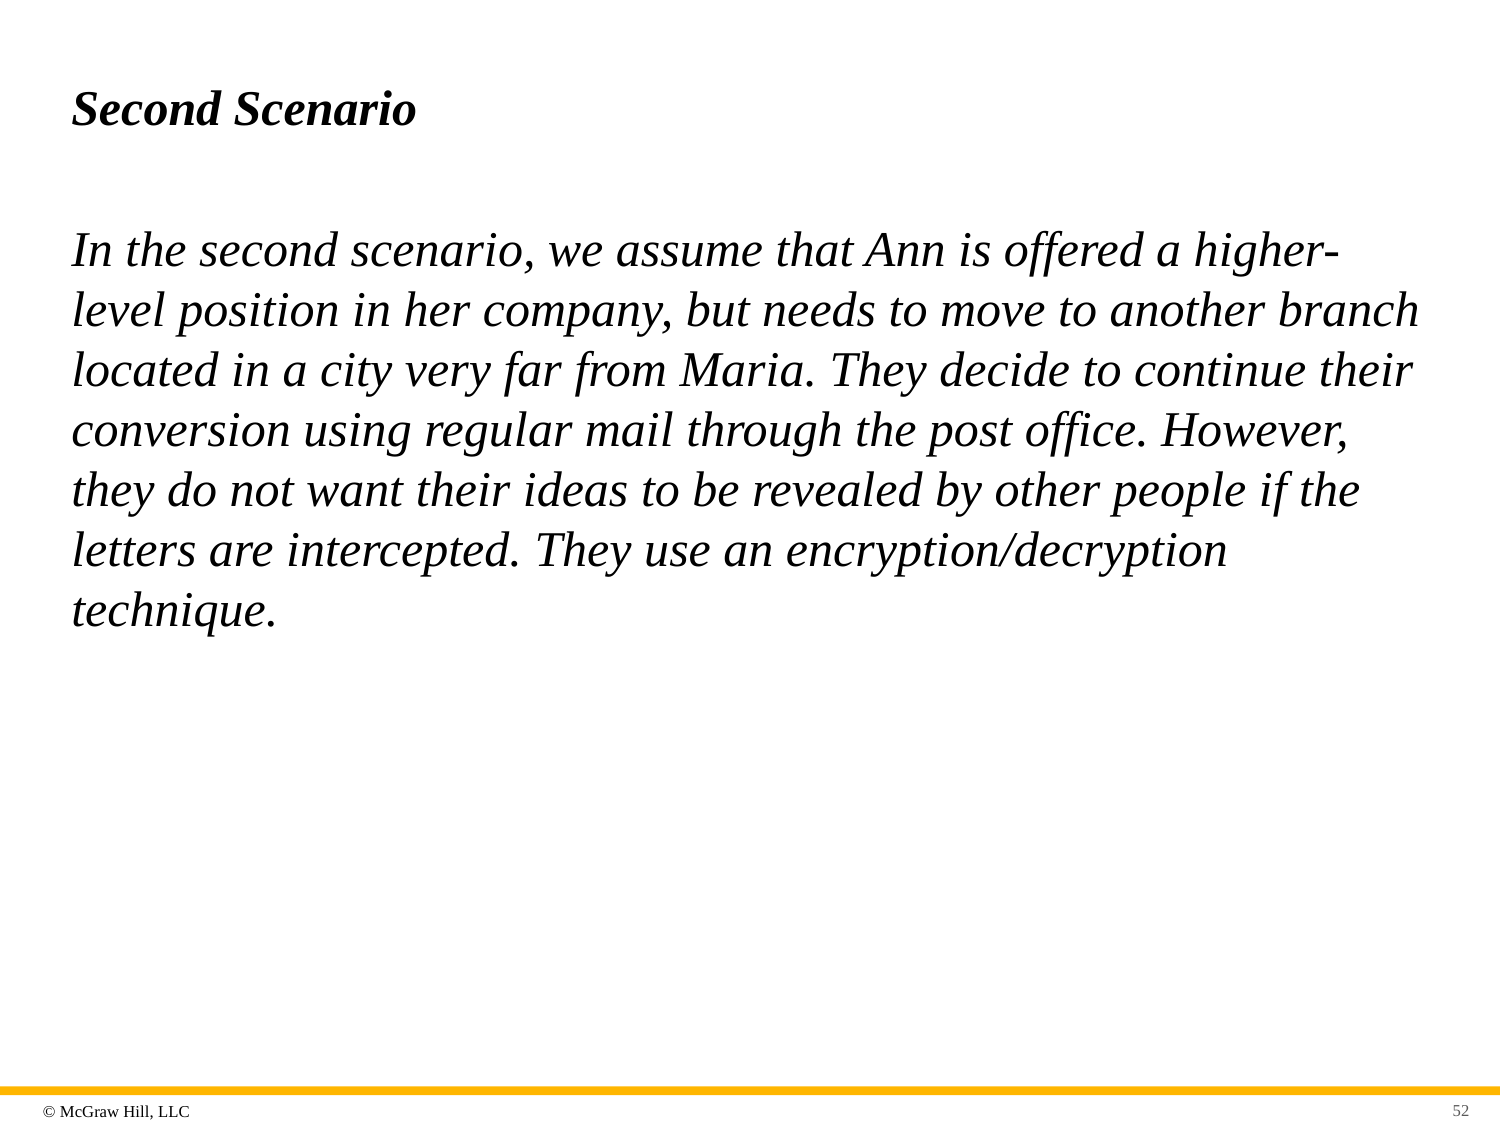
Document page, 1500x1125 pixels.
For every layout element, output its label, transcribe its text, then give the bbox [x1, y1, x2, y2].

list In the second scenario, we assume that Ann is offered a higher-level position in her company, but needs to move to another branch located in a city very far from Maria. They decide to continue their conversion using regular mail through the post office. However, they do not want their ideas to be revealed by other people if the letters are intercepted. They use an encryption/decryption technique. [56, 209, 1444, 1026]
slide_number 52 [1418, 1096, 1477, 1123]
title Second Scenario [56, 50, 1444, 162]
